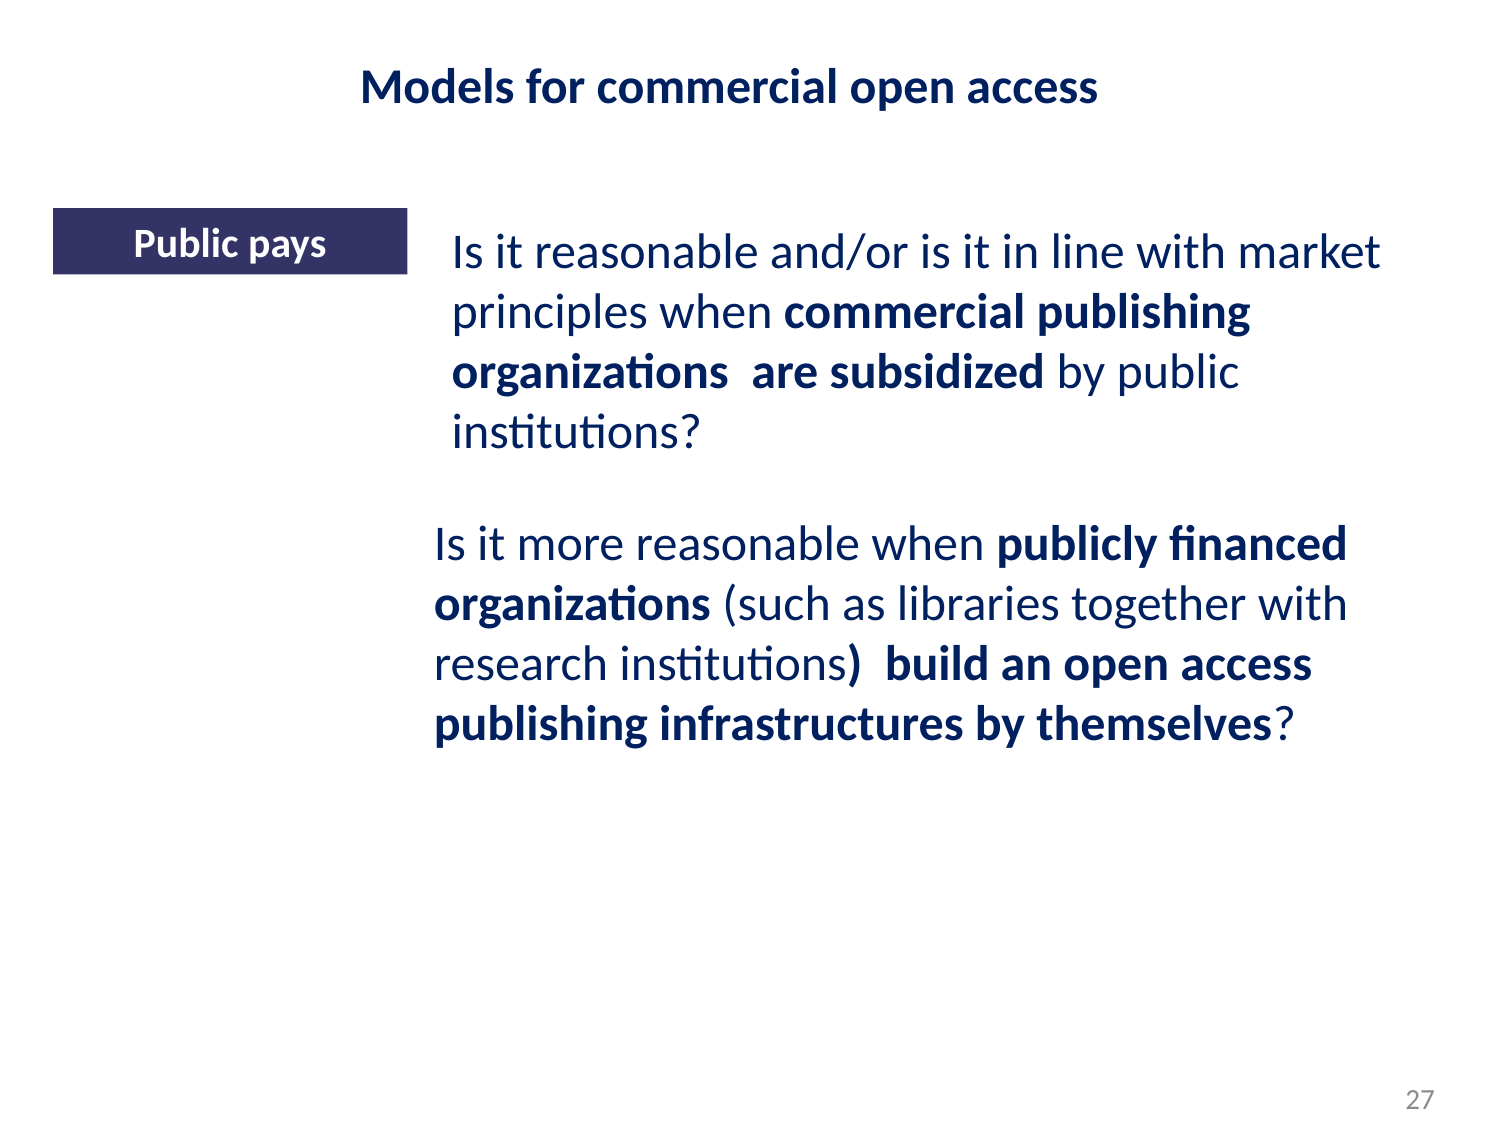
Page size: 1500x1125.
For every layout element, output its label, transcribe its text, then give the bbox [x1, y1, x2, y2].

text_box Models for commercial open access [0, 30, 1459, 138]
text_box Public pays [53, 208, 408, 275]
text_box Is it more reasonable when publicly financed organizations (such as libraries together with research institutions) build an open access publishing infrastructures by themselves? [419, 503, 1388, 759]
text_box Is it reasonable and/or is it in line with market principles when commercial publishing organizations are subsidized by public institutions? [436, 211, 1406, 466]
